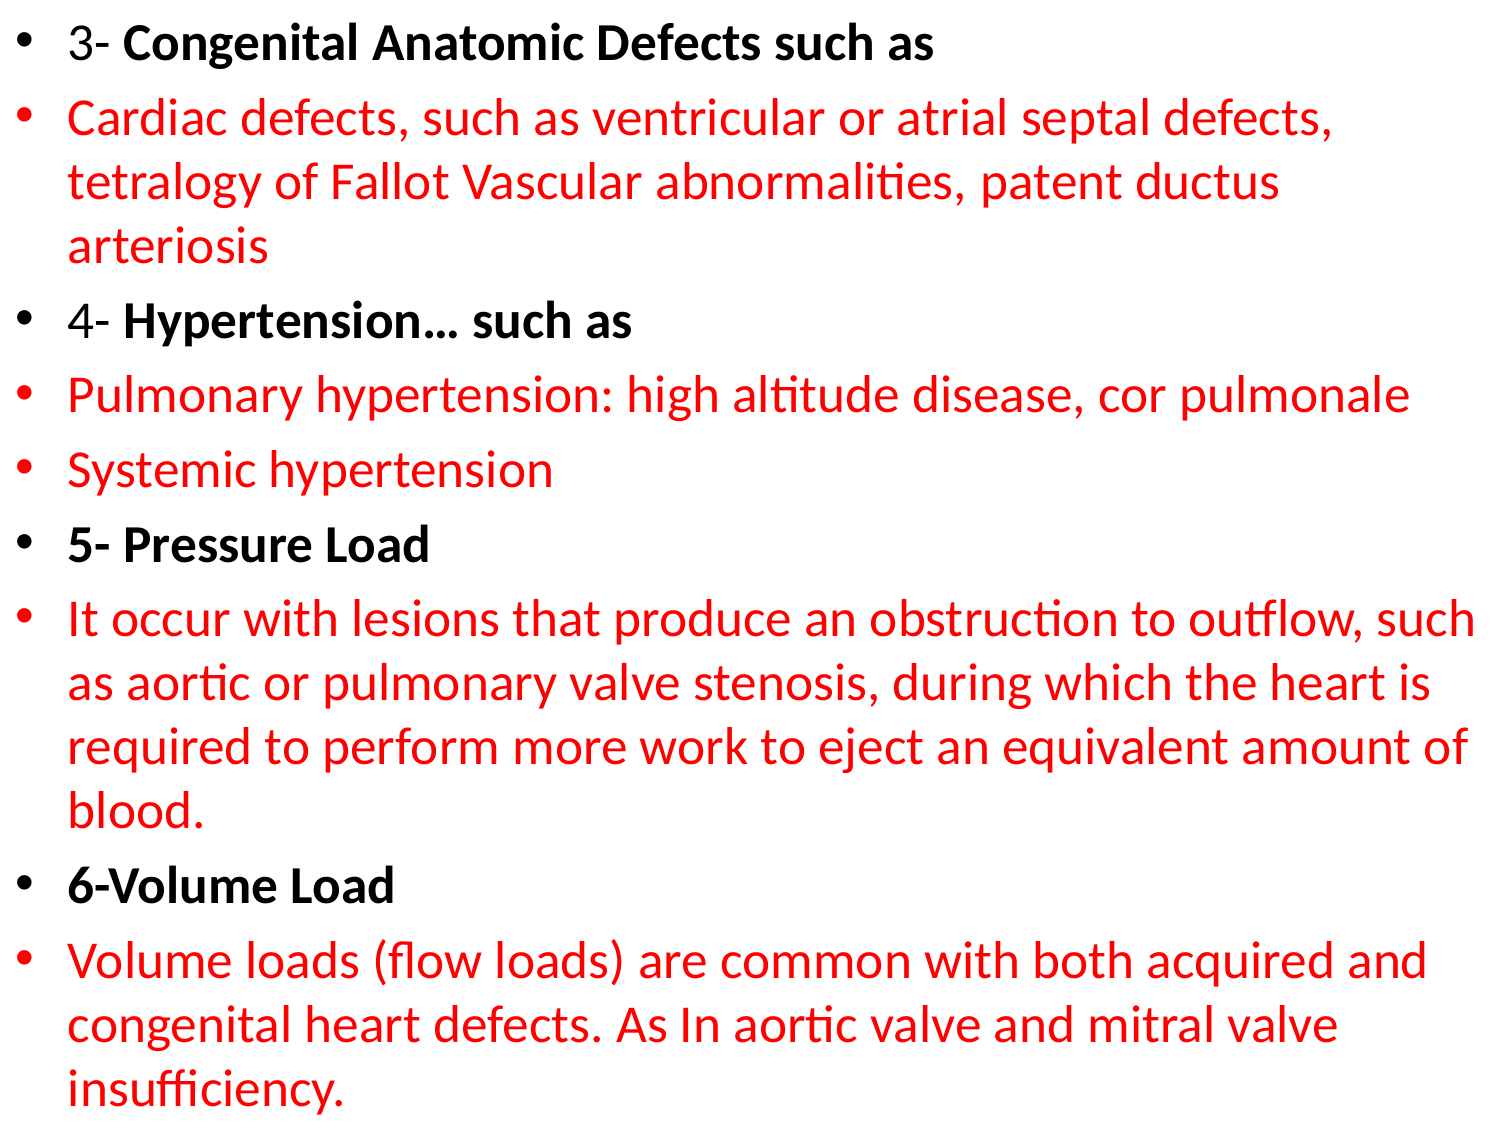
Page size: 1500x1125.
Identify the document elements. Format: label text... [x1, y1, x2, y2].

list 3- Congenital Anatomic Defects such as Cardiac defects, such as ventricular or atrial septal defects, tetralogy of Fallot Vascular abnormalities, patent ductus arteriosis 4- Hypertension… such as Pulmonary hypertension: high altitude disease, cor pulmonale Systemic hypertension 5- Pressure Load It occur with lesions that produce an obstruction to outflow, such as aortic or pulmonary valve stenosis, during which the heart is required to perform more work to eject an equivalent amount of blood. 6-Volume Load Volume loads (flow loads) are common with both acquired and congenital heart defects. As In aortic valve and mitral valve insufficiency. [0, 0, 1500, 1125]
